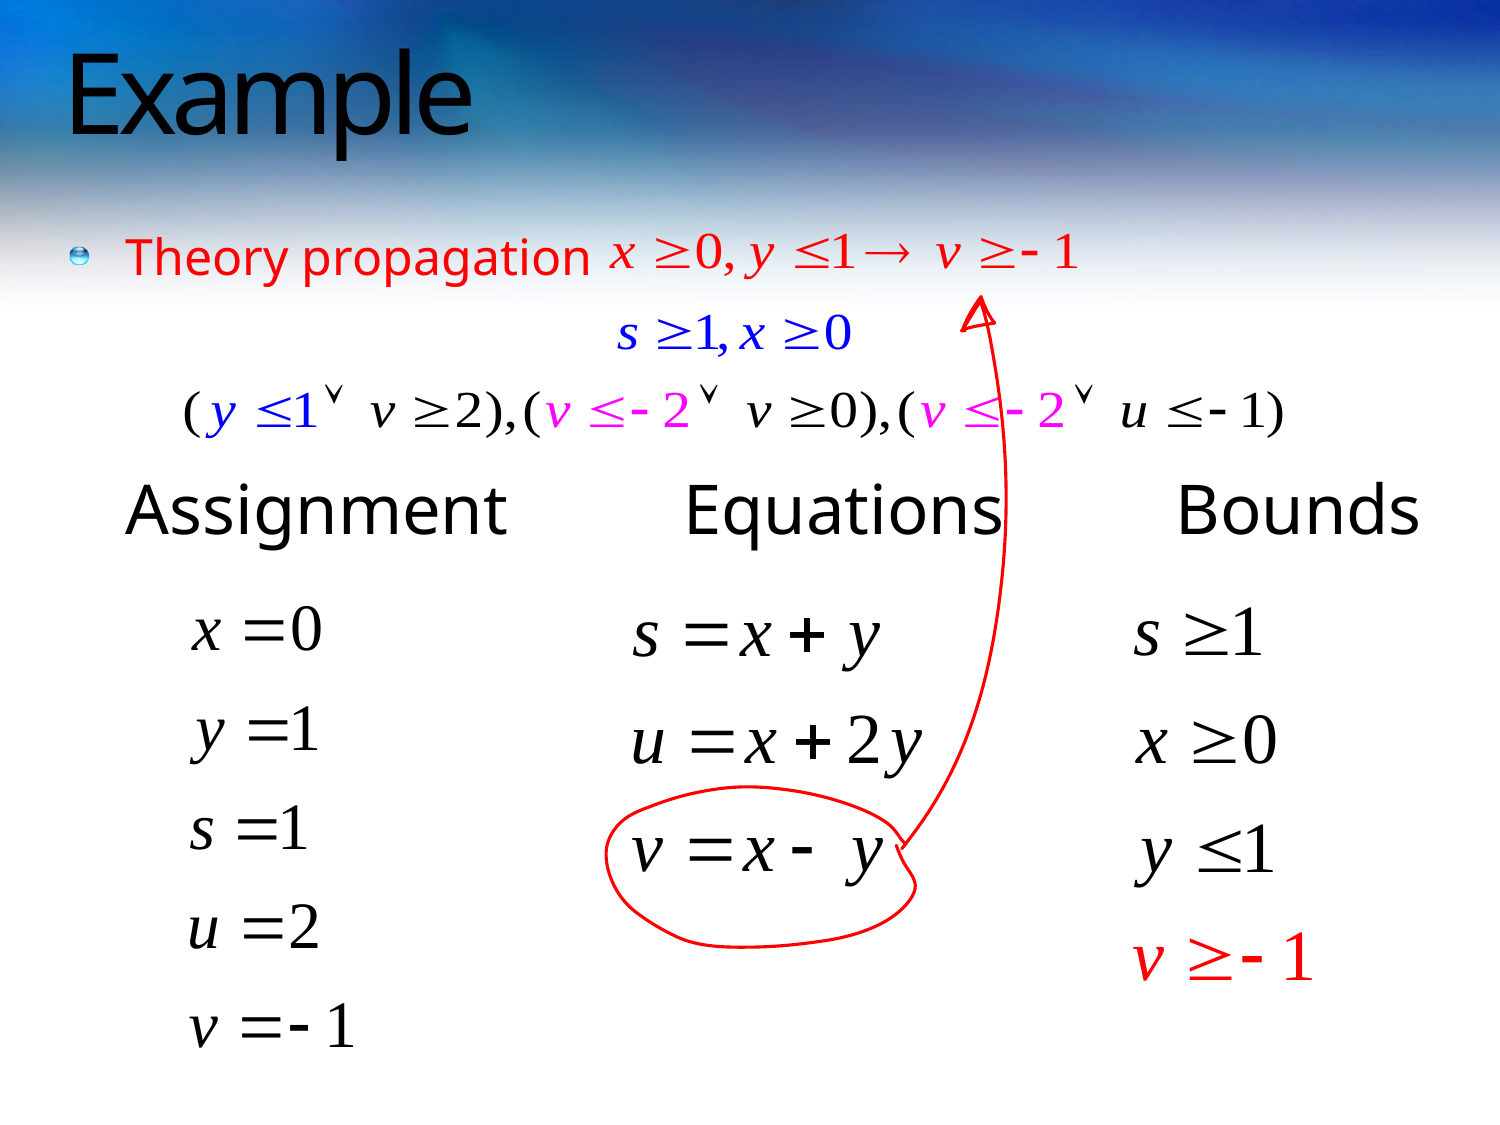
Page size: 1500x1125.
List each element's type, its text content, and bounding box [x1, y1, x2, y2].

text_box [1121, 589, 1321, 1000]
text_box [901, 800, 939, 902]
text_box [986, 303, 1297, 451]
list Theory propagation Assignment Equations Bounds [62, 231, 1004, 562]
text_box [175, 303, 1003, 451]
picture [0, 0, 1500, 1125]
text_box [620, 601, 939, 840]
list Theory propagation Assignment Equations Bounds [1006, 231, 1438, 562]
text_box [620, 789, 913, 902]
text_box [178, 589, 367, 1065]
title Example [62, 37, 1438, 162]
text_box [598, 220, 1088, 291]
